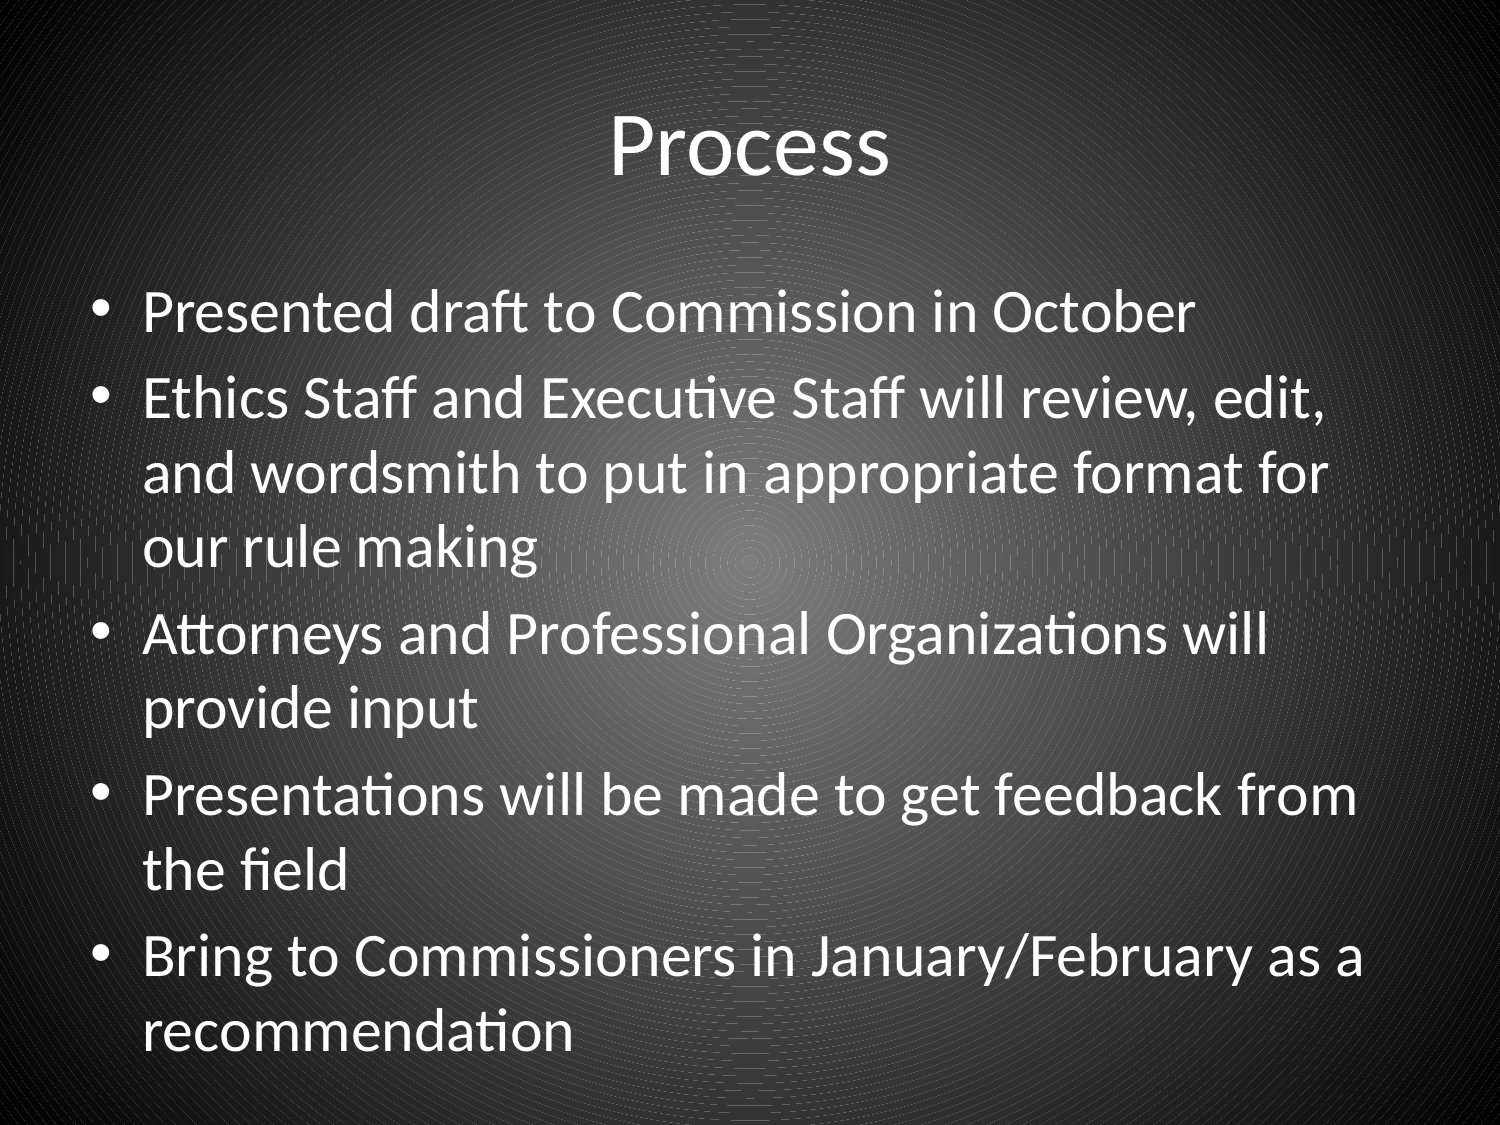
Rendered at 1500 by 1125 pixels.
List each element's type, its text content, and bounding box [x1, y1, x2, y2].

list Presented draft to Commission in October Ethics Staff and Executive Staff will review, edit, and wordsmith to put in appropriate format for our rule making Attorneys and Professional Organizations will provide input Presentations will be made to get feedback from the field Bring to Commissioners in January/February as a recommendation [75, 262, 1425, 1075]
title Process [75, 45, 1425, 233]
